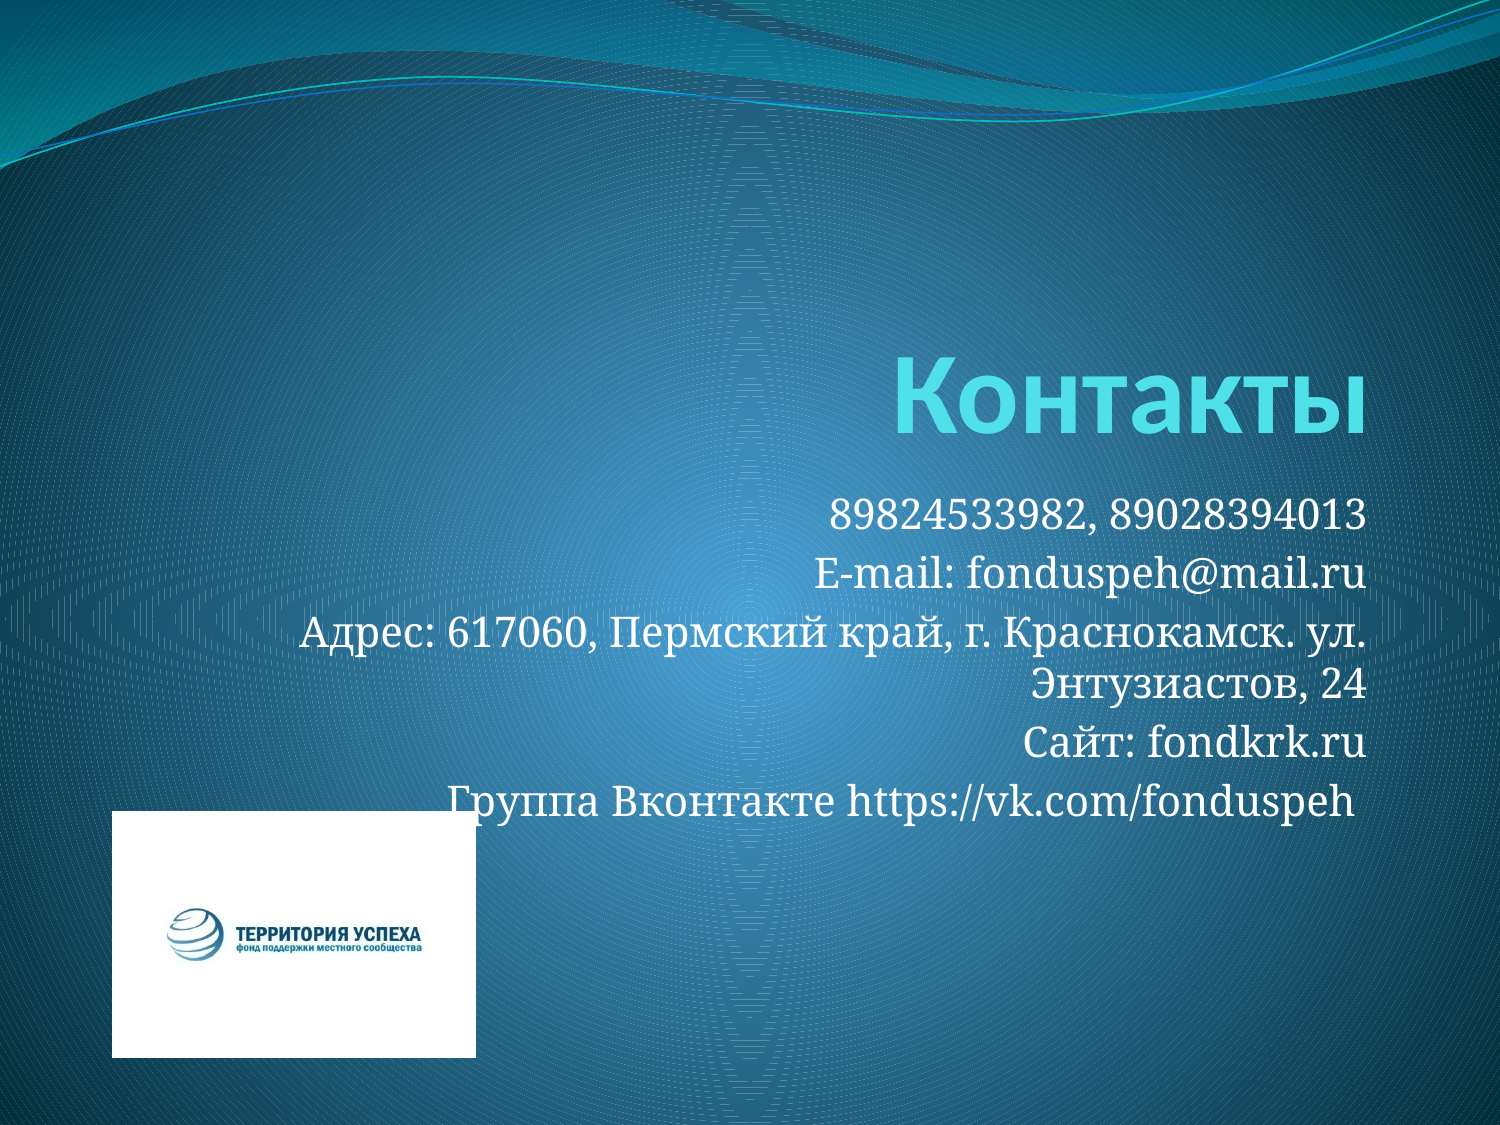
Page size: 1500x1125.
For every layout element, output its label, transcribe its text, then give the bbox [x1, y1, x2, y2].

subtitle 89824533982, 89028394013 E-mail: fonduspeh@mail.ru Адрес: 617060, Пермский край, г. Краснокамск. ул. Энтузиастов, 24 Сайт: fondkrk.ru Группа Вконтакте https://vk.com/fonduspeh [87, 479, 1376, 835]
title Контакты [87, 224, 1376, 457]
picture [111, 811, 476, 1058]
